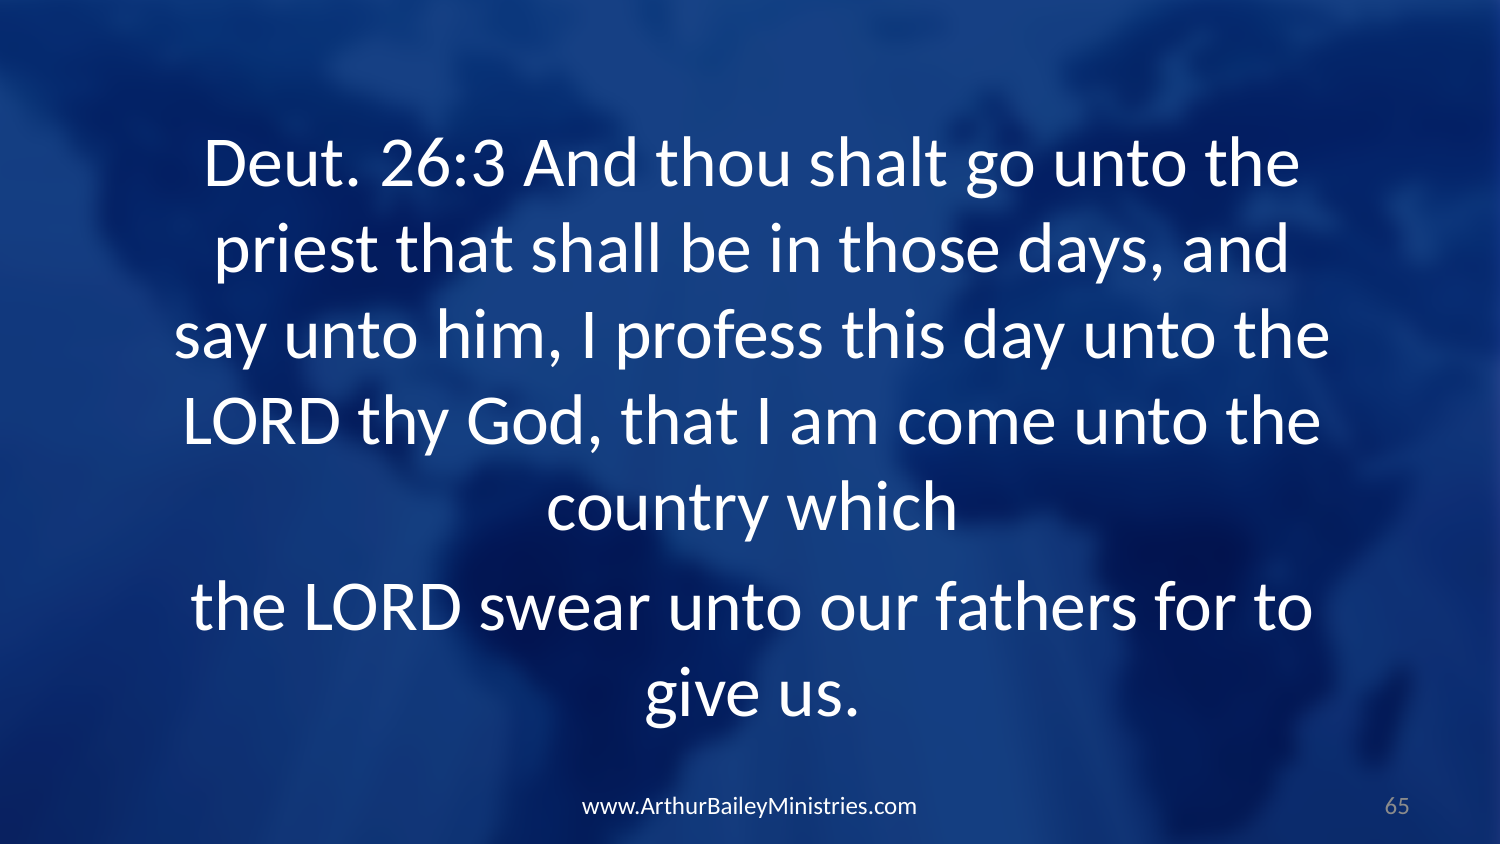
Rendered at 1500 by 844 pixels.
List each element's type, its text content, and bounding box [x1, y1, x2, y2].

slide_number 65 [1074, 782, 1425, 827]
footer www.ArthurBaileyMinistries.com [512, 782, 988, 827]
picture [0, 0, 1500, 844]
list Deut. 26:3 And thou shalt go unto the priest that shall be in those days, and say unto him, I profess this day unto the LORD thy God, that I am come unto the country which the LORD swear unto our fathers for to give us. [151, 107, 1355, 741]
